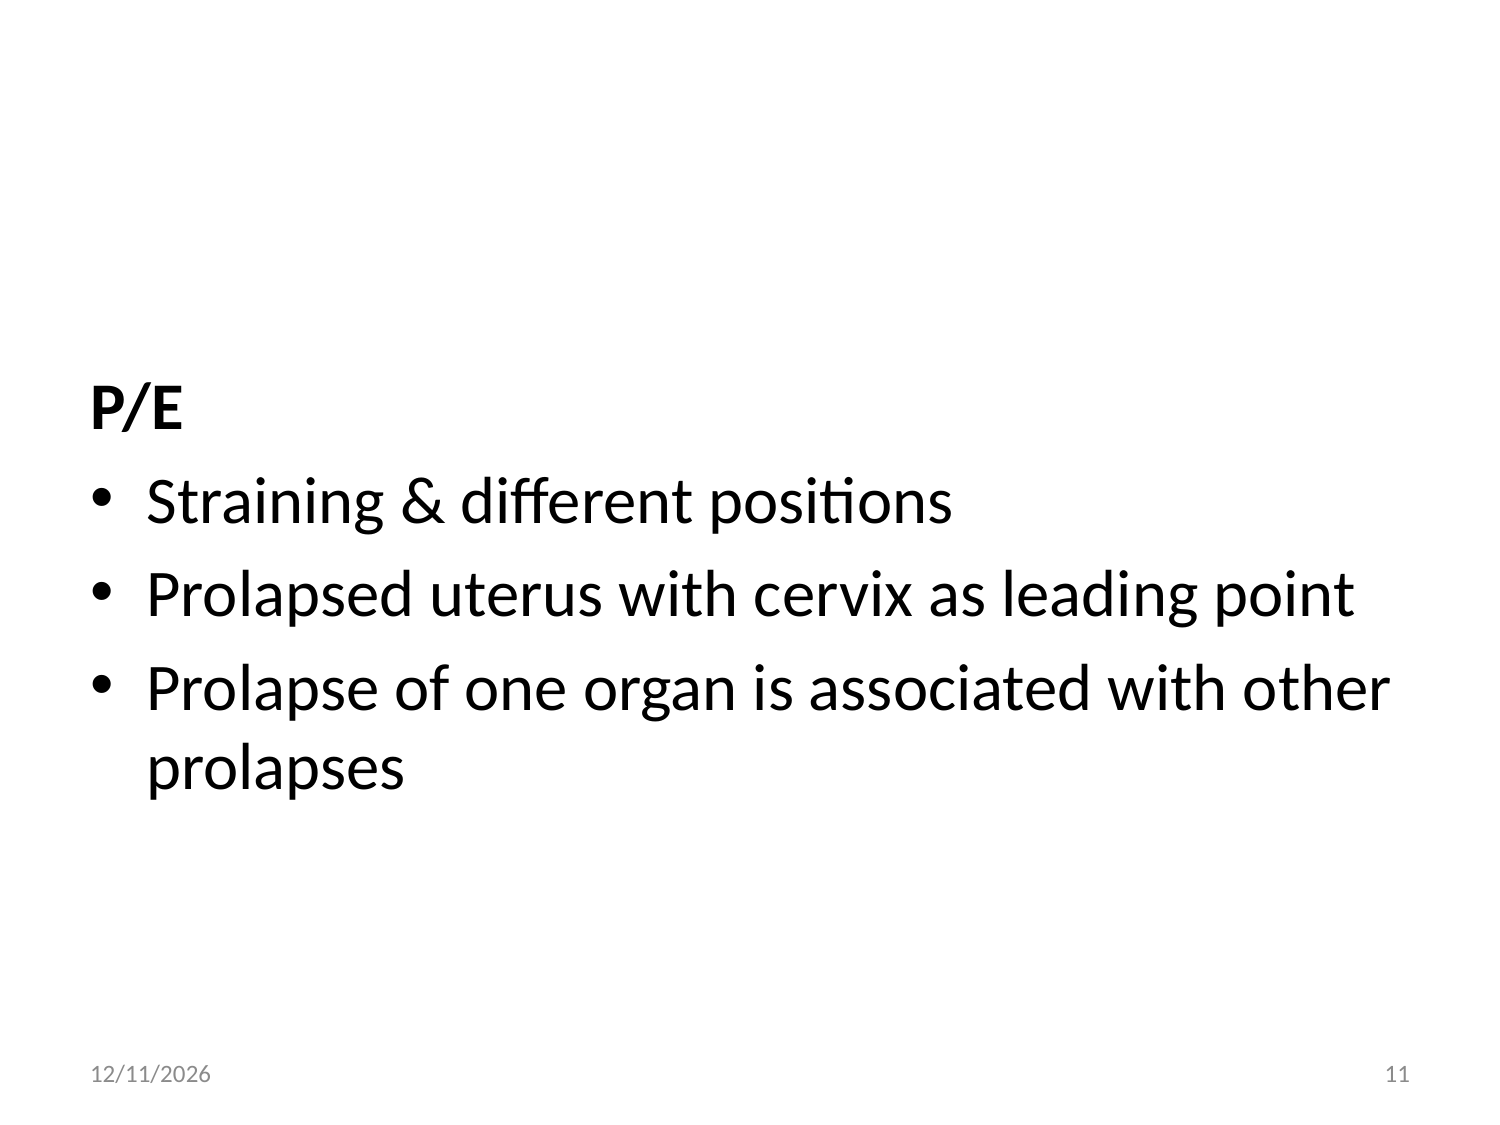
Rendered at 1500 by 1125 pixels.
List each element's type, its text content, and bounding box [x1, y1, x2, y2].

list P/E Straining & different positions Prolapsed uterus with cervix as leading point Prolapse of one organ is associated with other prolapses [75, 262, 1425, 1005]
slide_number 11 [1074, 1042, 1425, 1103]
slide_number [75, 1042, 425, 1103]
